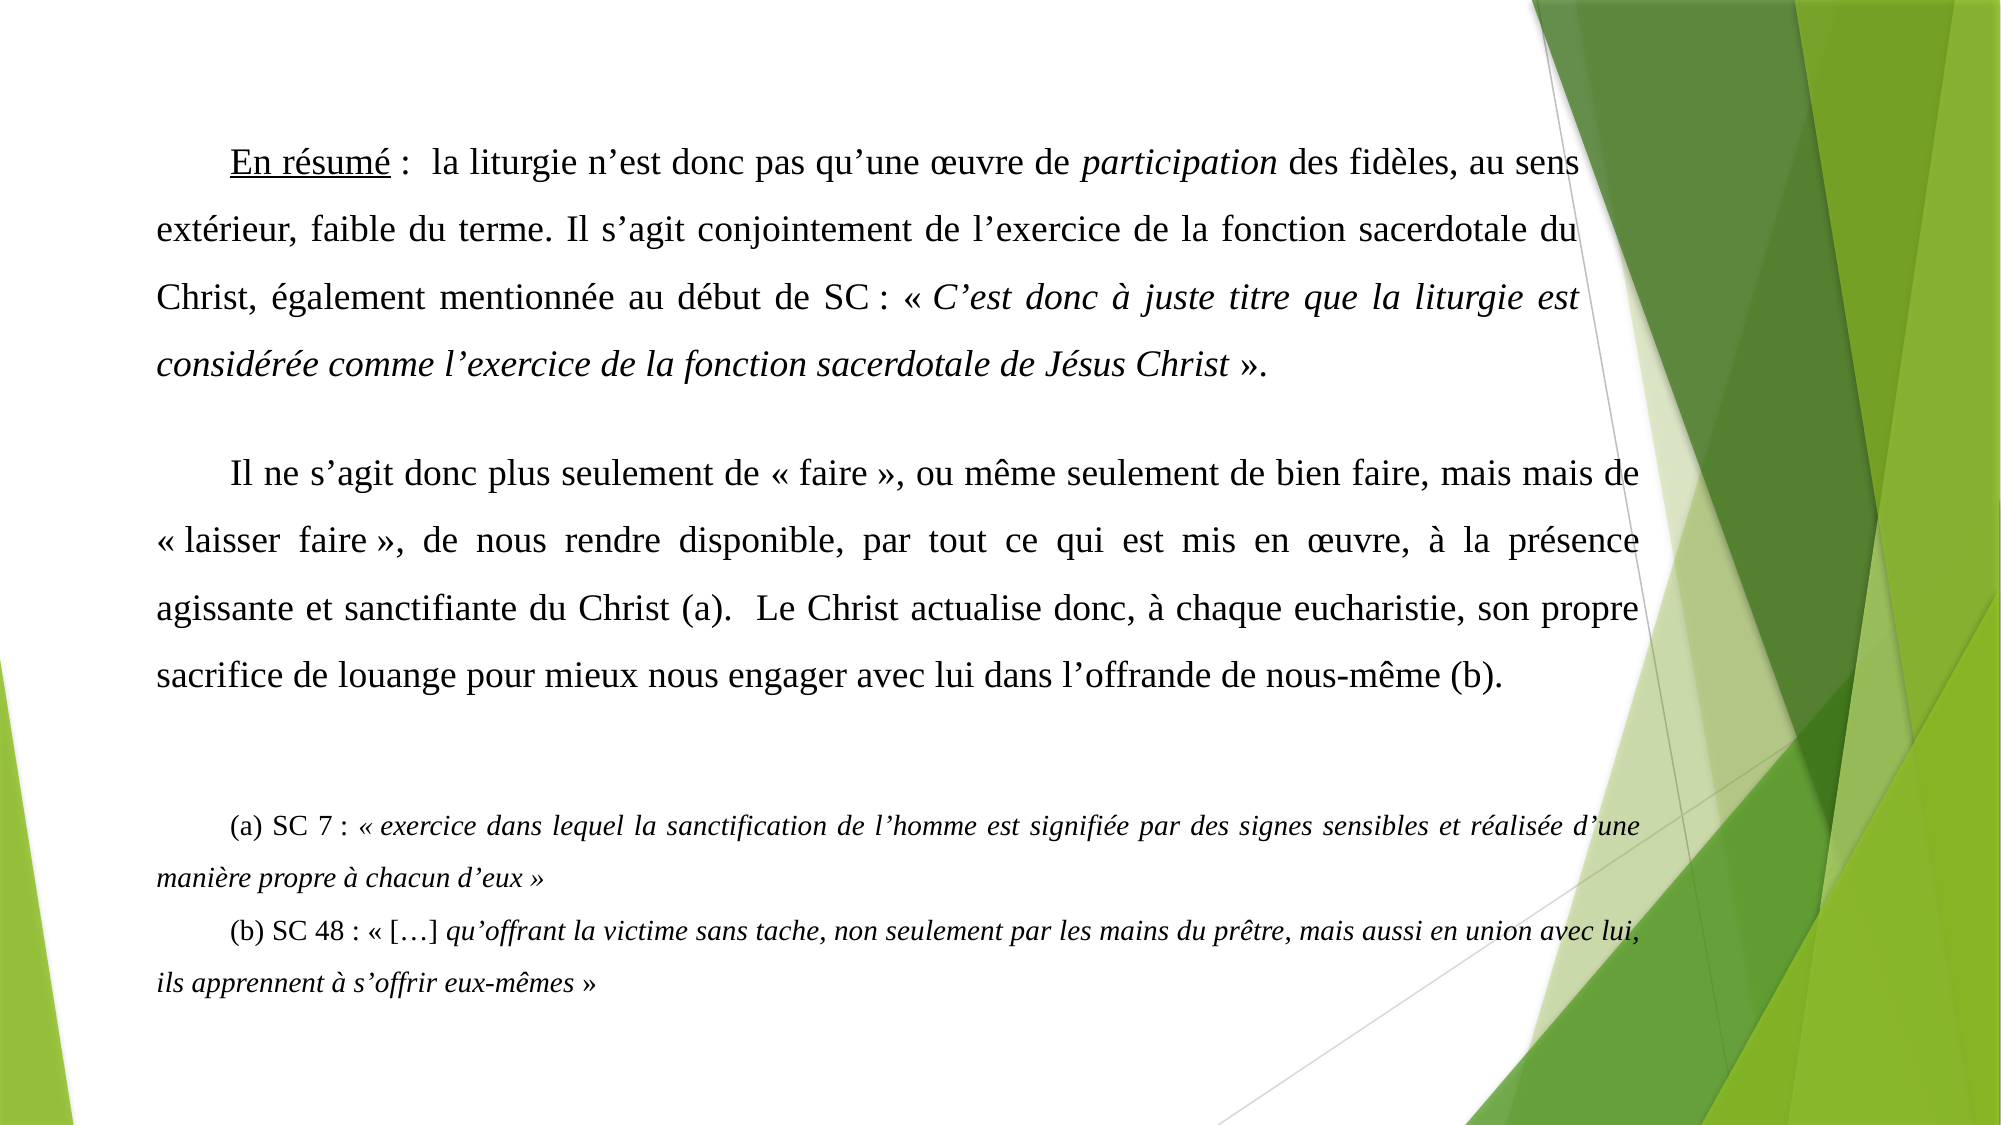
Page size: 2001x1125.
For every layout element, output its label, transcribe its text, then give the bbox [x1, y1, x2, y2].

text_box Il ne s’agit donc plus seulement de « faire », ou même seulement de bien faire, mais mais de « laisser faire », de nous rendre disponible, par tout ce qui est mis en œuvre, à la présence agissante et sanctifiante du Christ (a). Le Christ actualise donc, à chaque eucharistie, son propre sacrifice de louange pour mieux nous engager avec lui dans l’offrande de nous-même (b). (a) SC 7 : « exercice dans lequel la sanctification de l’homme est signifiée par des signes sensibles et réalisée d’une manière propre à chacun d’eux » (b) SC 48 : « […] qu’offrant la victime sans tache, non seulement par les mains du prêtre, mais aussi en union avec lui, ils apprennent à s’offrir eux-mêmes » [141, 418, 1657, 1006]
text_box En résumé : la liturgie n’est donc pas qu’une œuvre de participation des fidèles, au sens extérieur, faible du terme. Il s’agit conjointement de l’exercice de la fonction sacerdotale du Christ, également mentionnée au début de SC : « C’est donc à juste titre que la liturgie est considérée comme l’exercice de la fonction sacerdotale de Jésus Christ ». [141, 106, 1595, 392]
